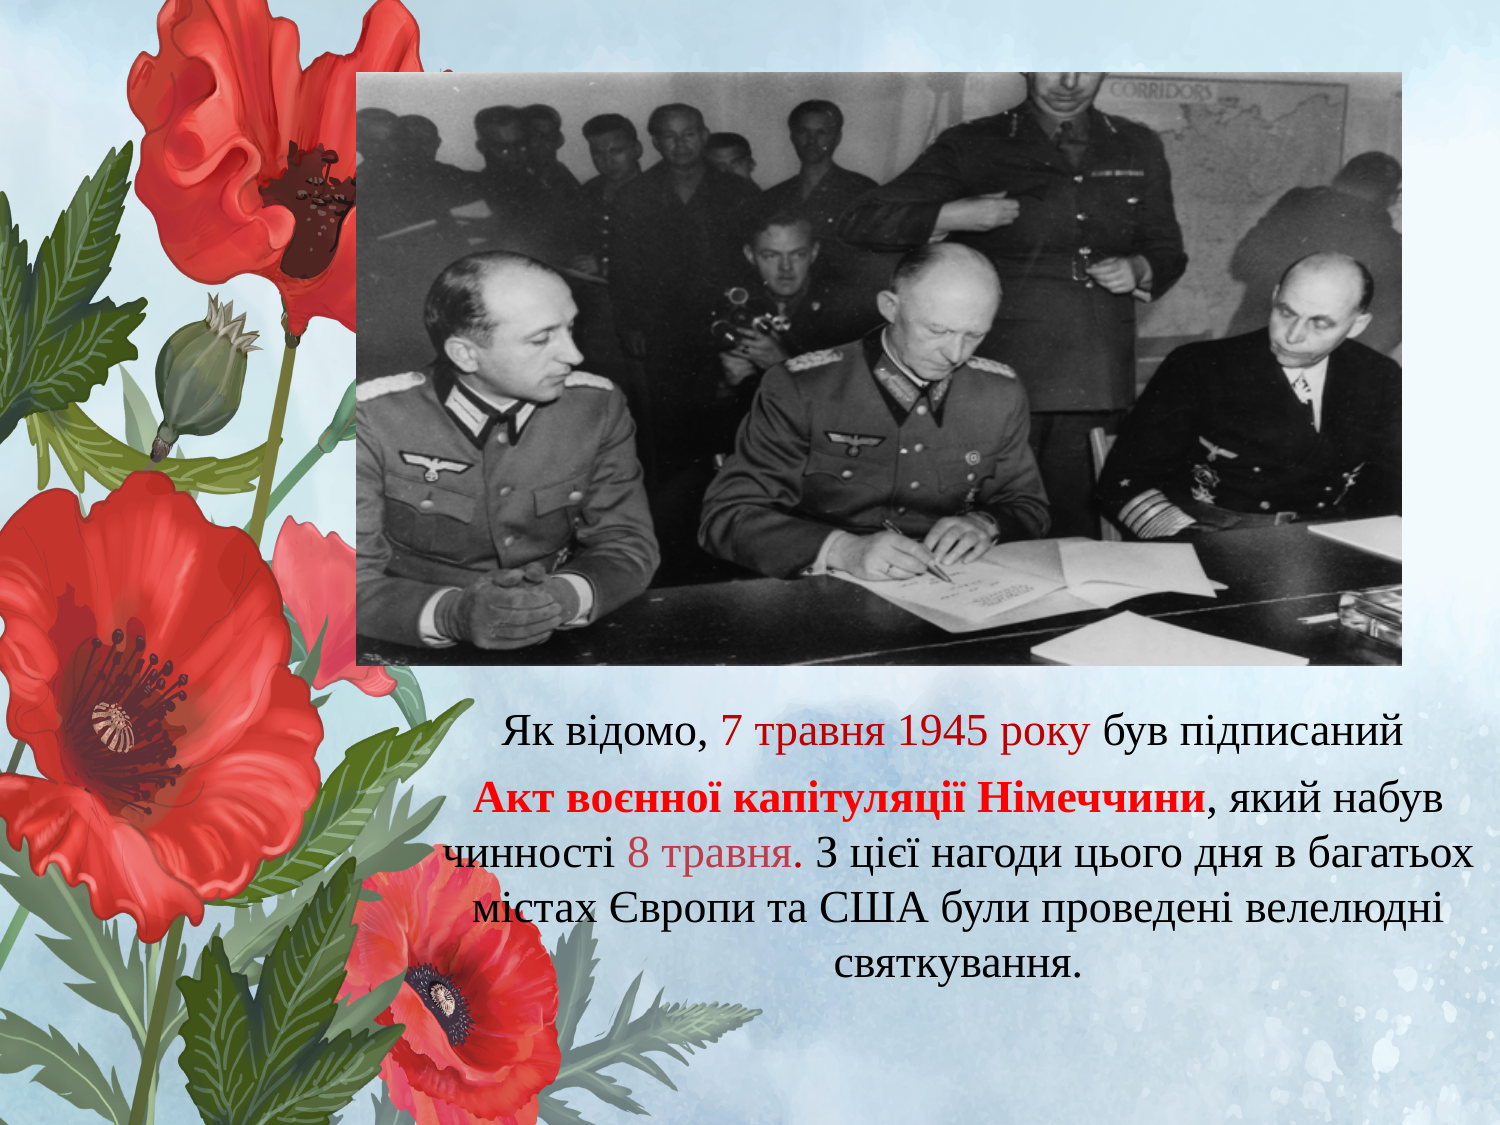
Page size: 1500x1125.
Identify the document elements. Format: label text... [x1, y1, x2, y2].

picture [0, 0, 1500, 1125]
text_box Як відомо, 7 травня 1945 року був підписаний Акт воєнної капітуляції Німеччини, який набув чинності 8 травня. З цієї нагоди цього дня в багатьох містах Європи та США були проведені велелюдні святкування. [413, 692, 1500, 1083]
